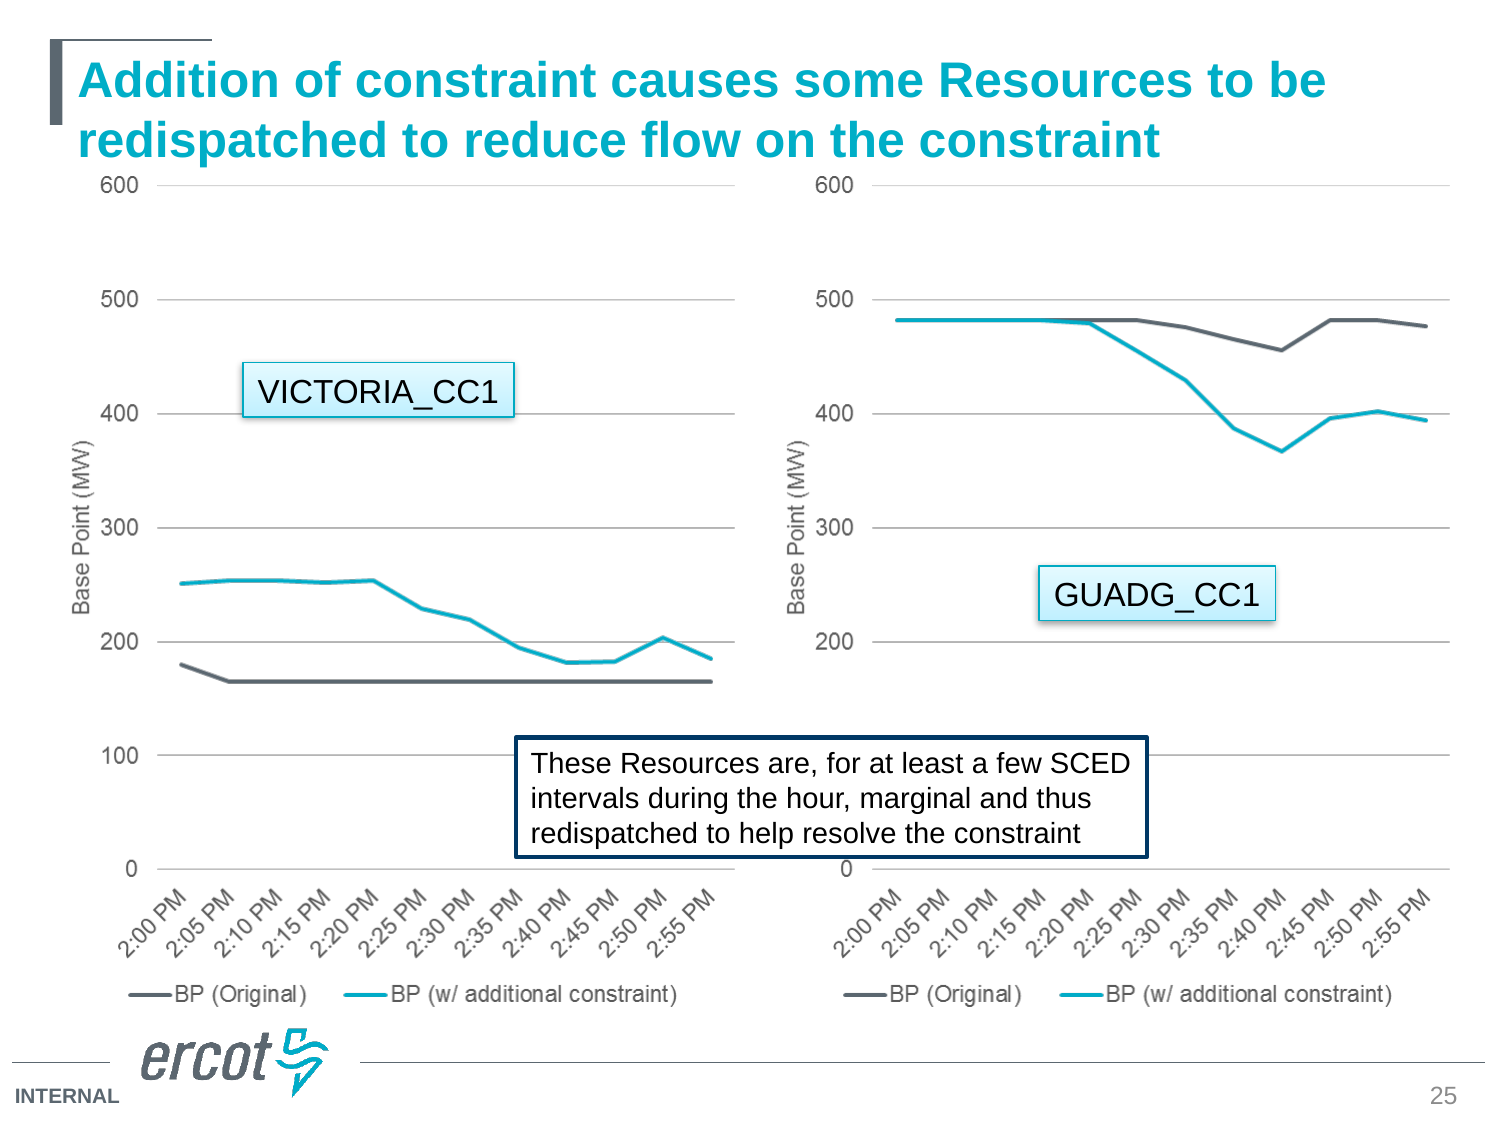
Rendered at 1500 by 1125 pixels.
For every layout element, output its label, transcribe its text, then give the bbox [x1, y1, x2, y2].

slide_number 25 [1400, 1076, 1488, 1113]
title Addition of constraint causes some Resources to be redispatched to reduce flow on the constraint [62, 39, 1450, 125]
picture [40, 162, 1473, 1100]
